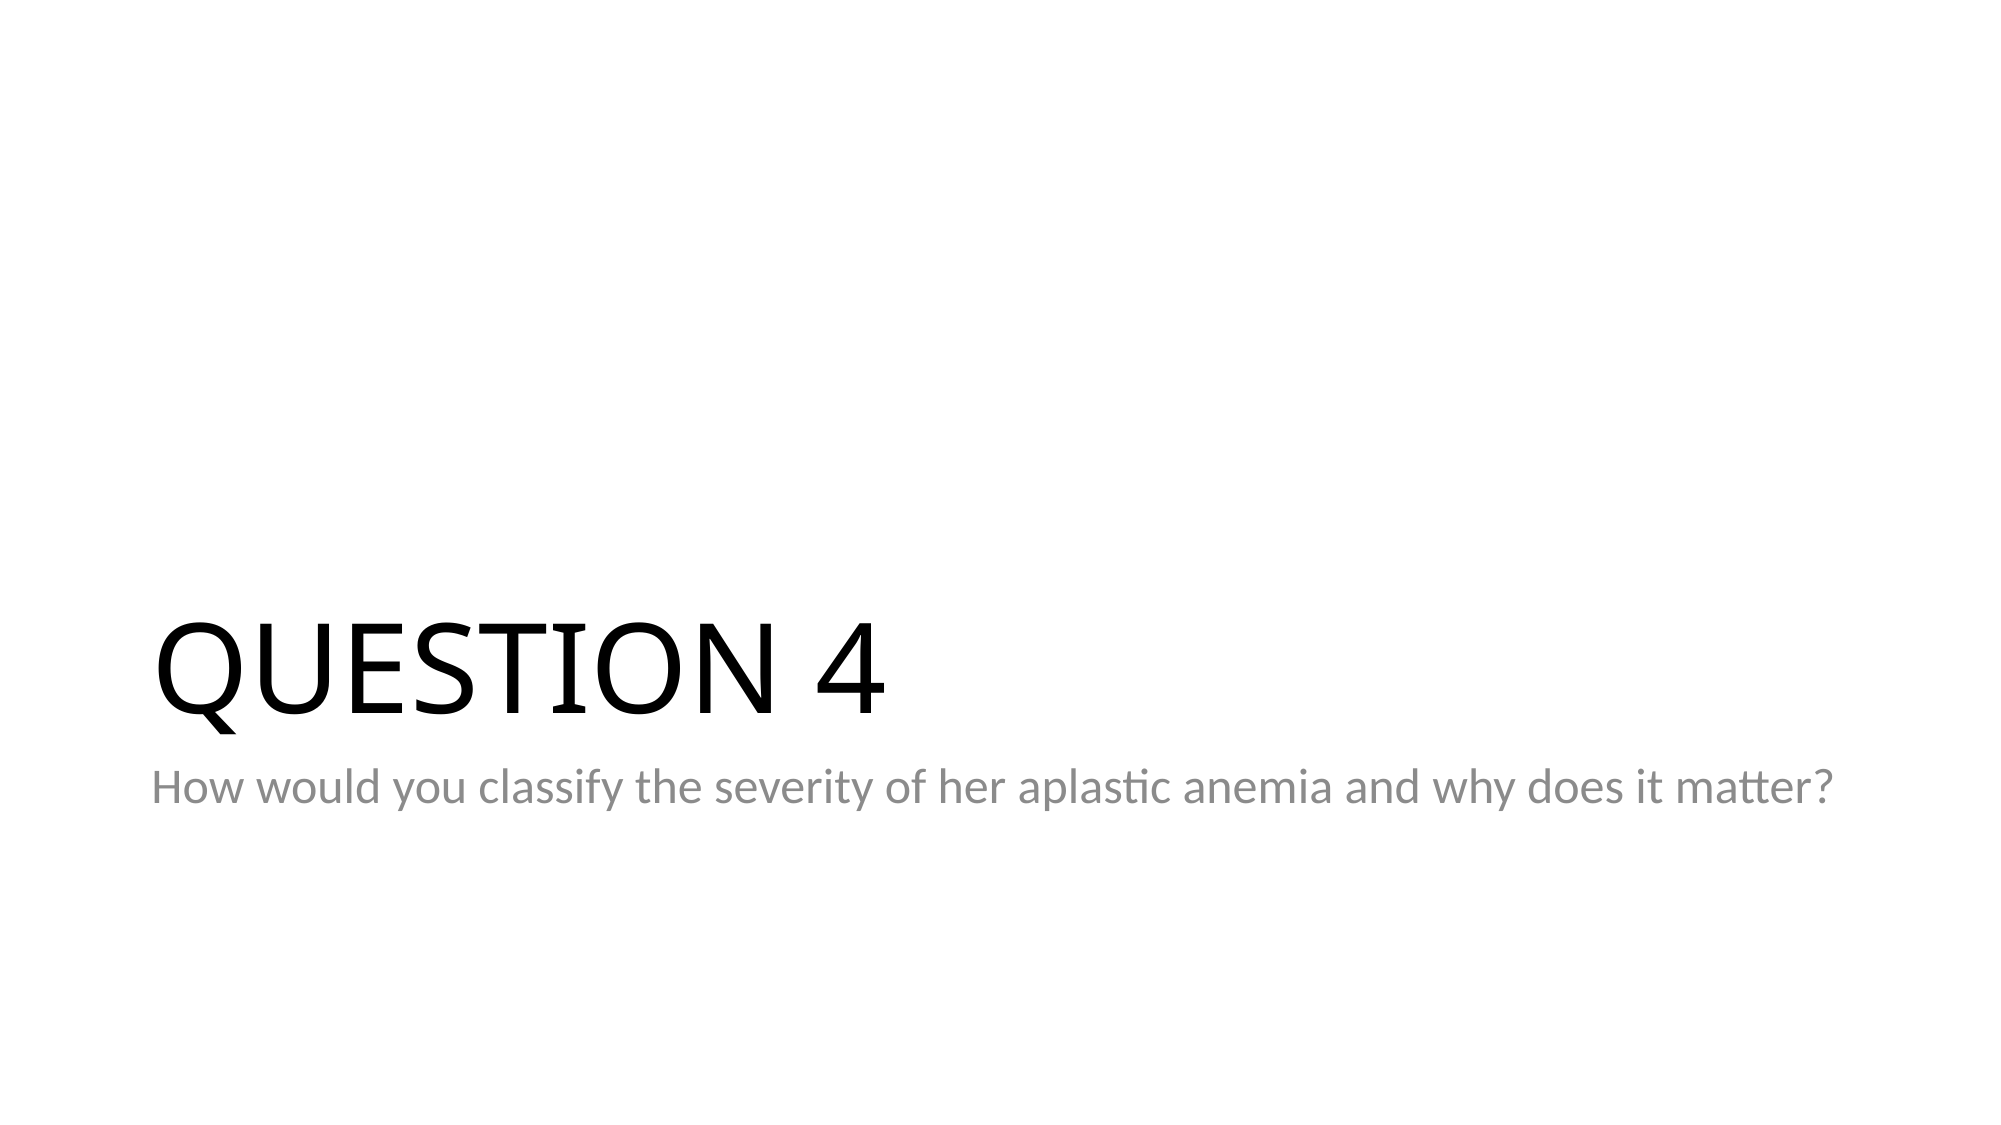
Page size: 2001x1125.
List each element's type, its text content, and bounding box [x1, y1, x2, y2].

list How would you classify the severity of her aplastic anemia and why does it matter? [136, 752, 1862, 999]
title QUESTION 4 [136, 280, 1862, 749]
